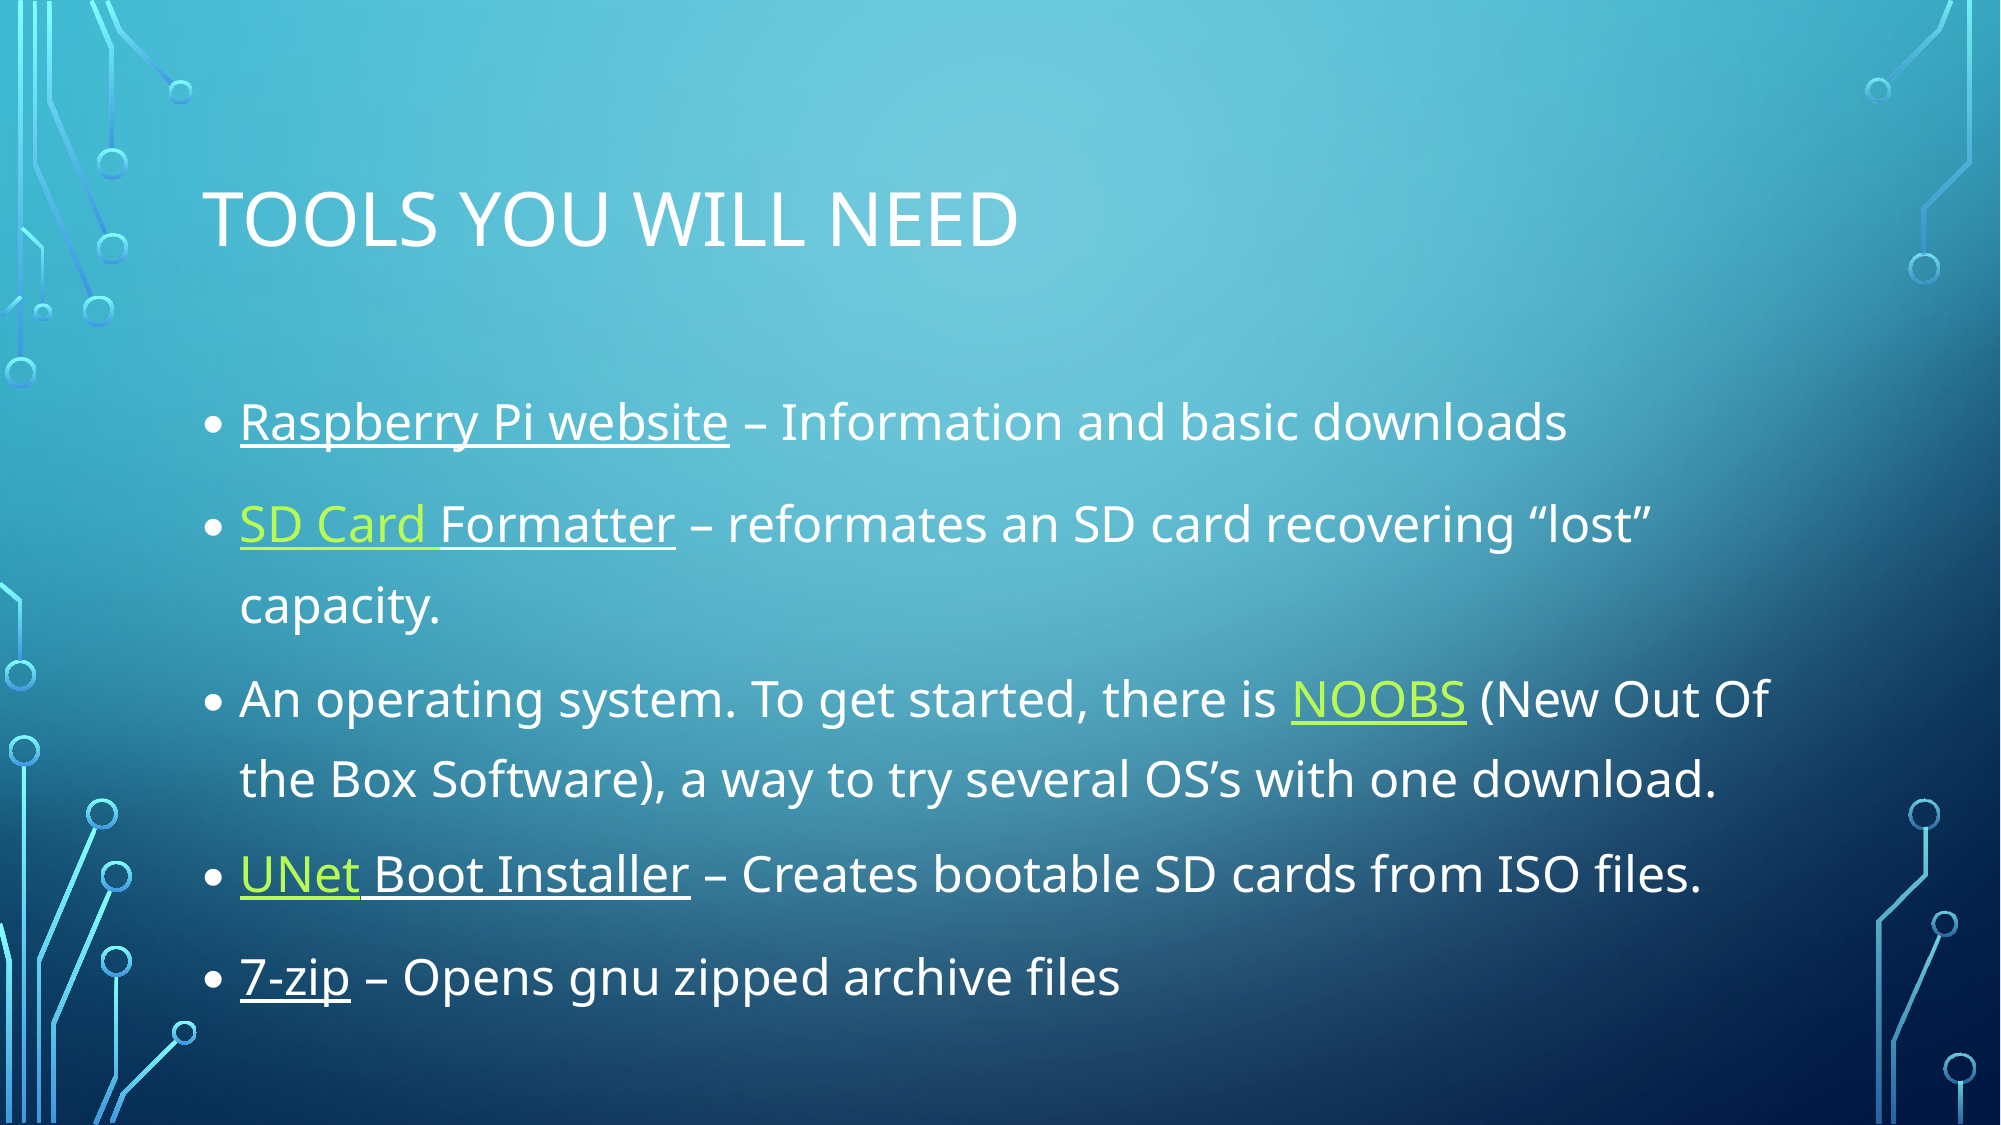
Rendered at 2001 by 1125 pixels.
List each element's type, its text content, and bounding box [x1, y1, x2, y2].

list Raspberry Pi website – Information and basic downloads SD Card Formatter – reformates an SD card recovering “lost” capacity. An operating system. To get started, there is NOOBS (New Out Of the Box Software), a way to try several OS’s with one download. UNet Boot Installer – Creates bootable SD cards from ISO files. 7-zip – Opens gnu zipped archive files [187, 369, 1813, 950]
title Tools You Will Need [187, 101, 1813, 344]
